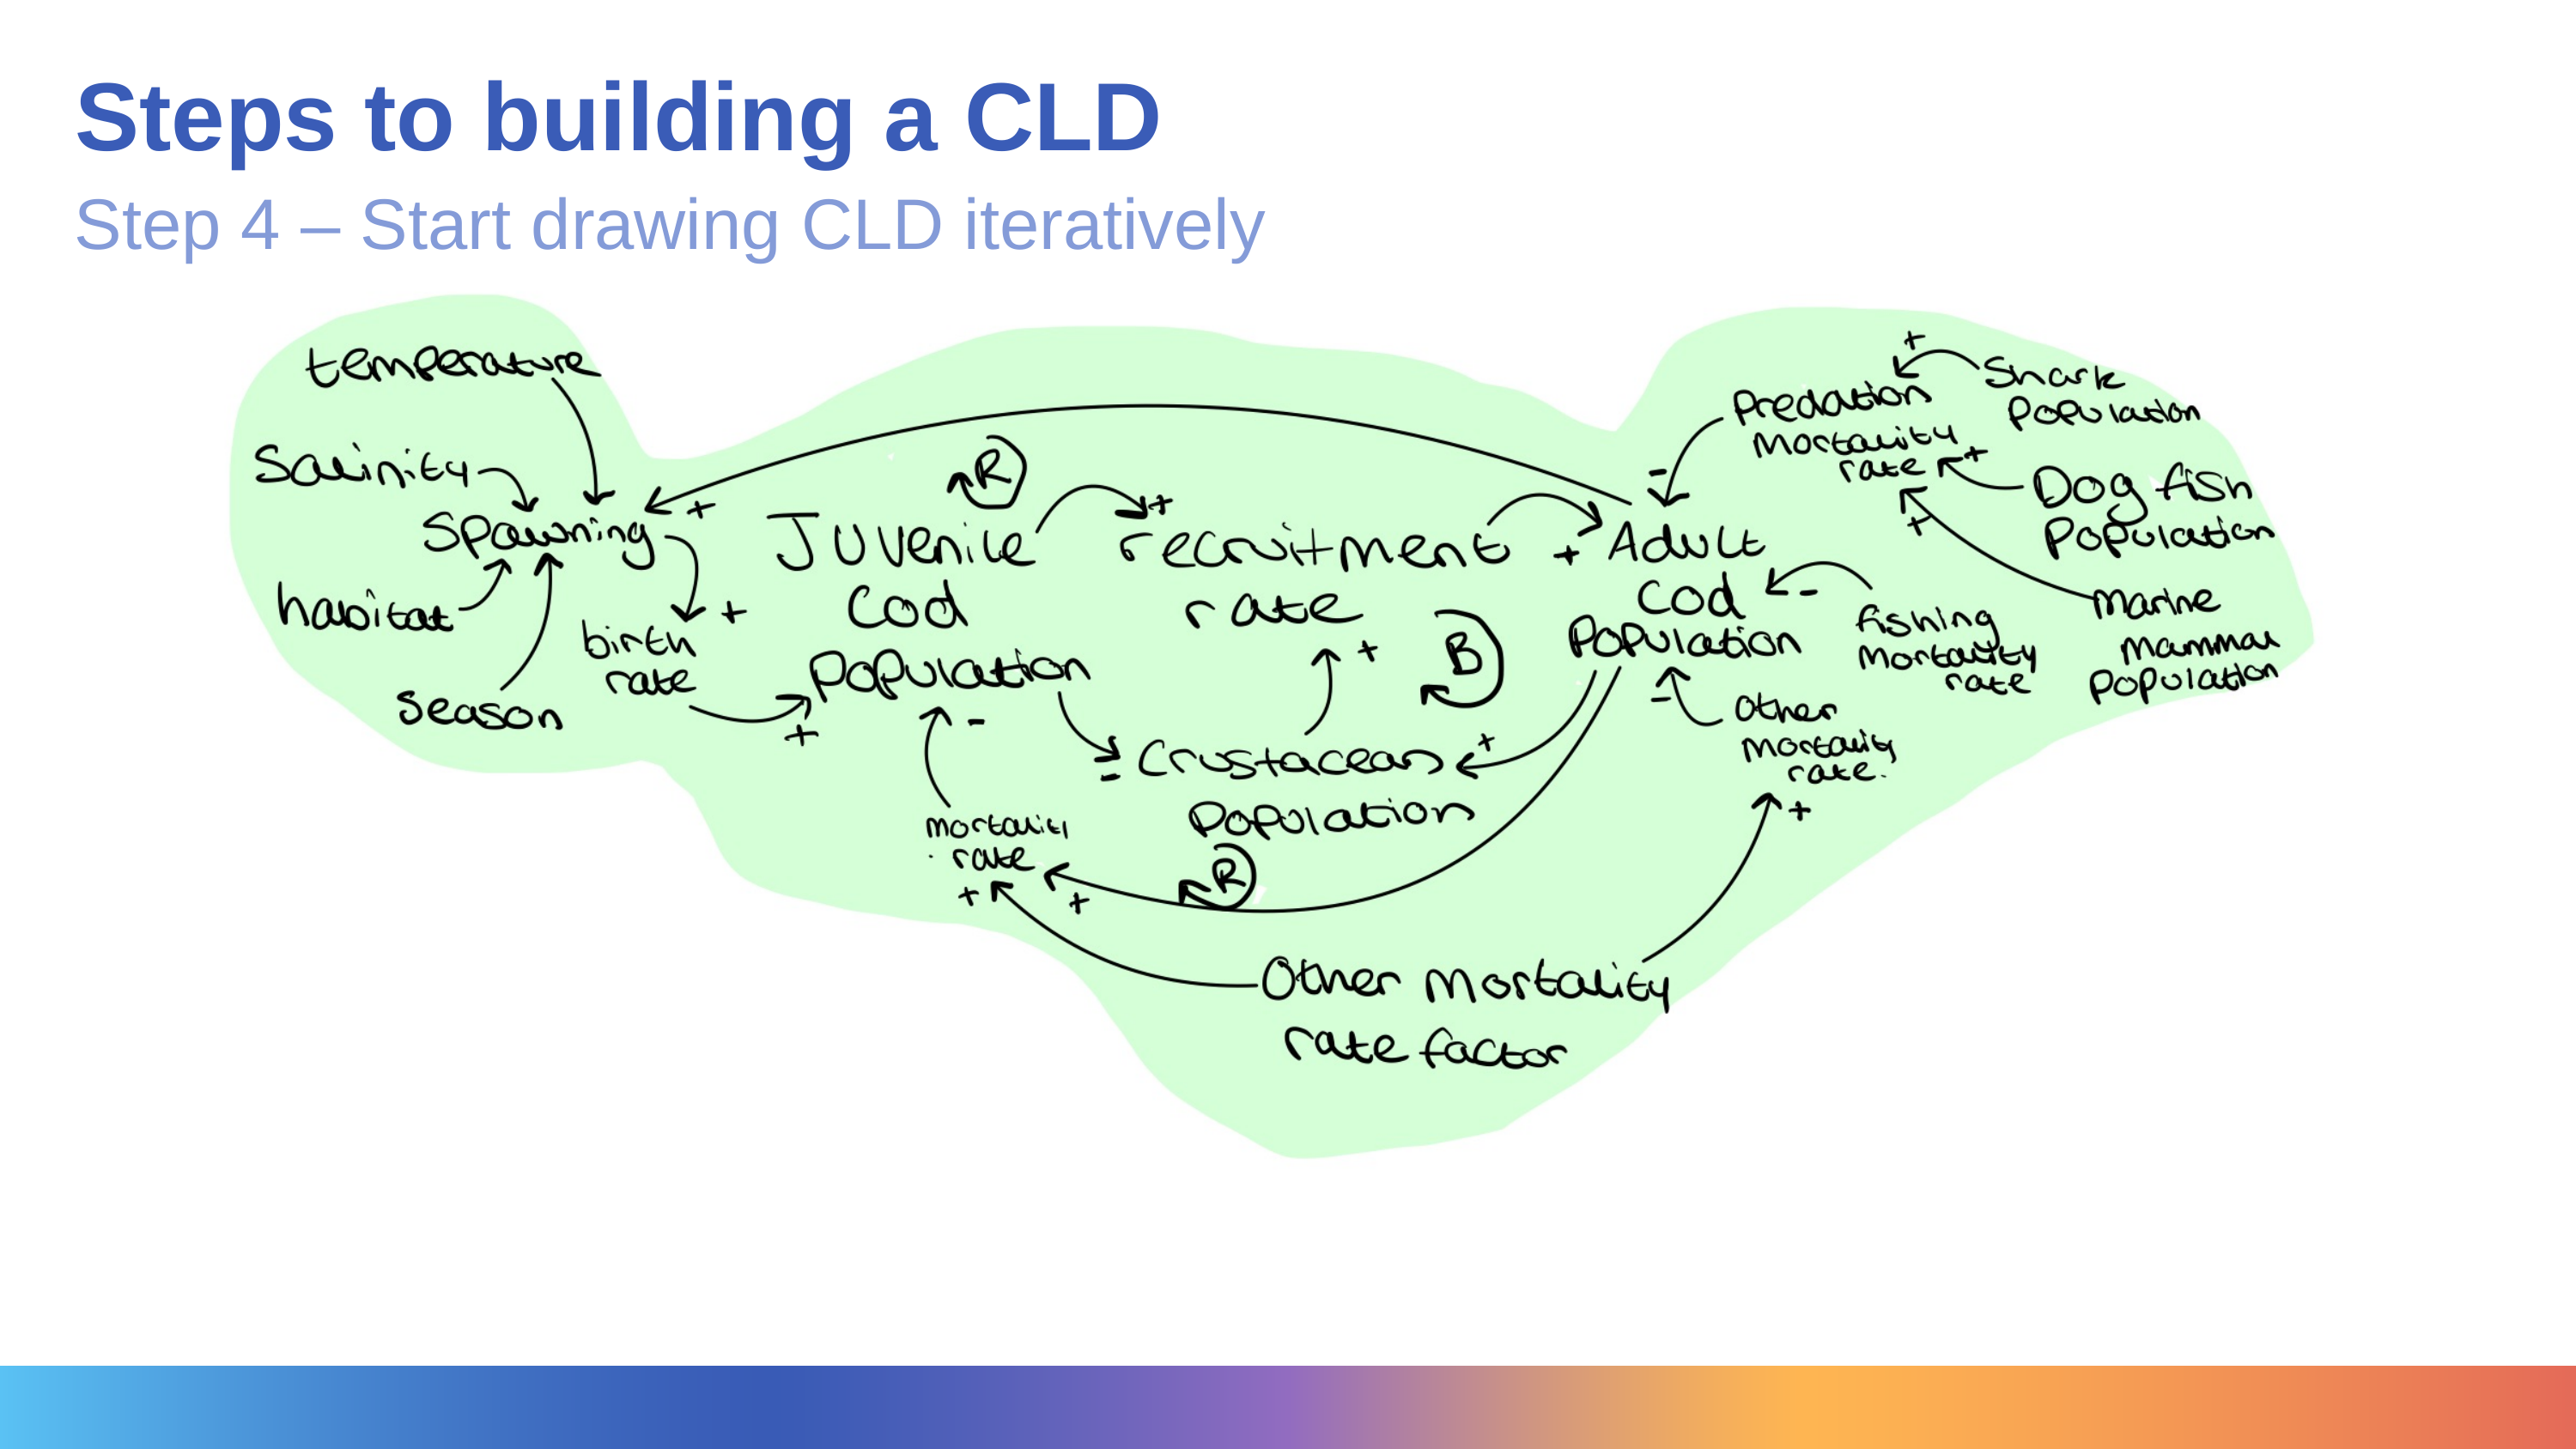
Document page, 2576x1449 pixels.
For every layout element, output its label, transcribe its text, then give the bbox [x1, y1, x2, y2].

title Steps to building a CLD [62, 16, 2485, 222]
text_box Step 4 – Start drawing CLD iteratively [61, 171, 1296, 270]
picture [0, 1366, 2576, 1449]
picture [206, 270, 2370, 1184]
